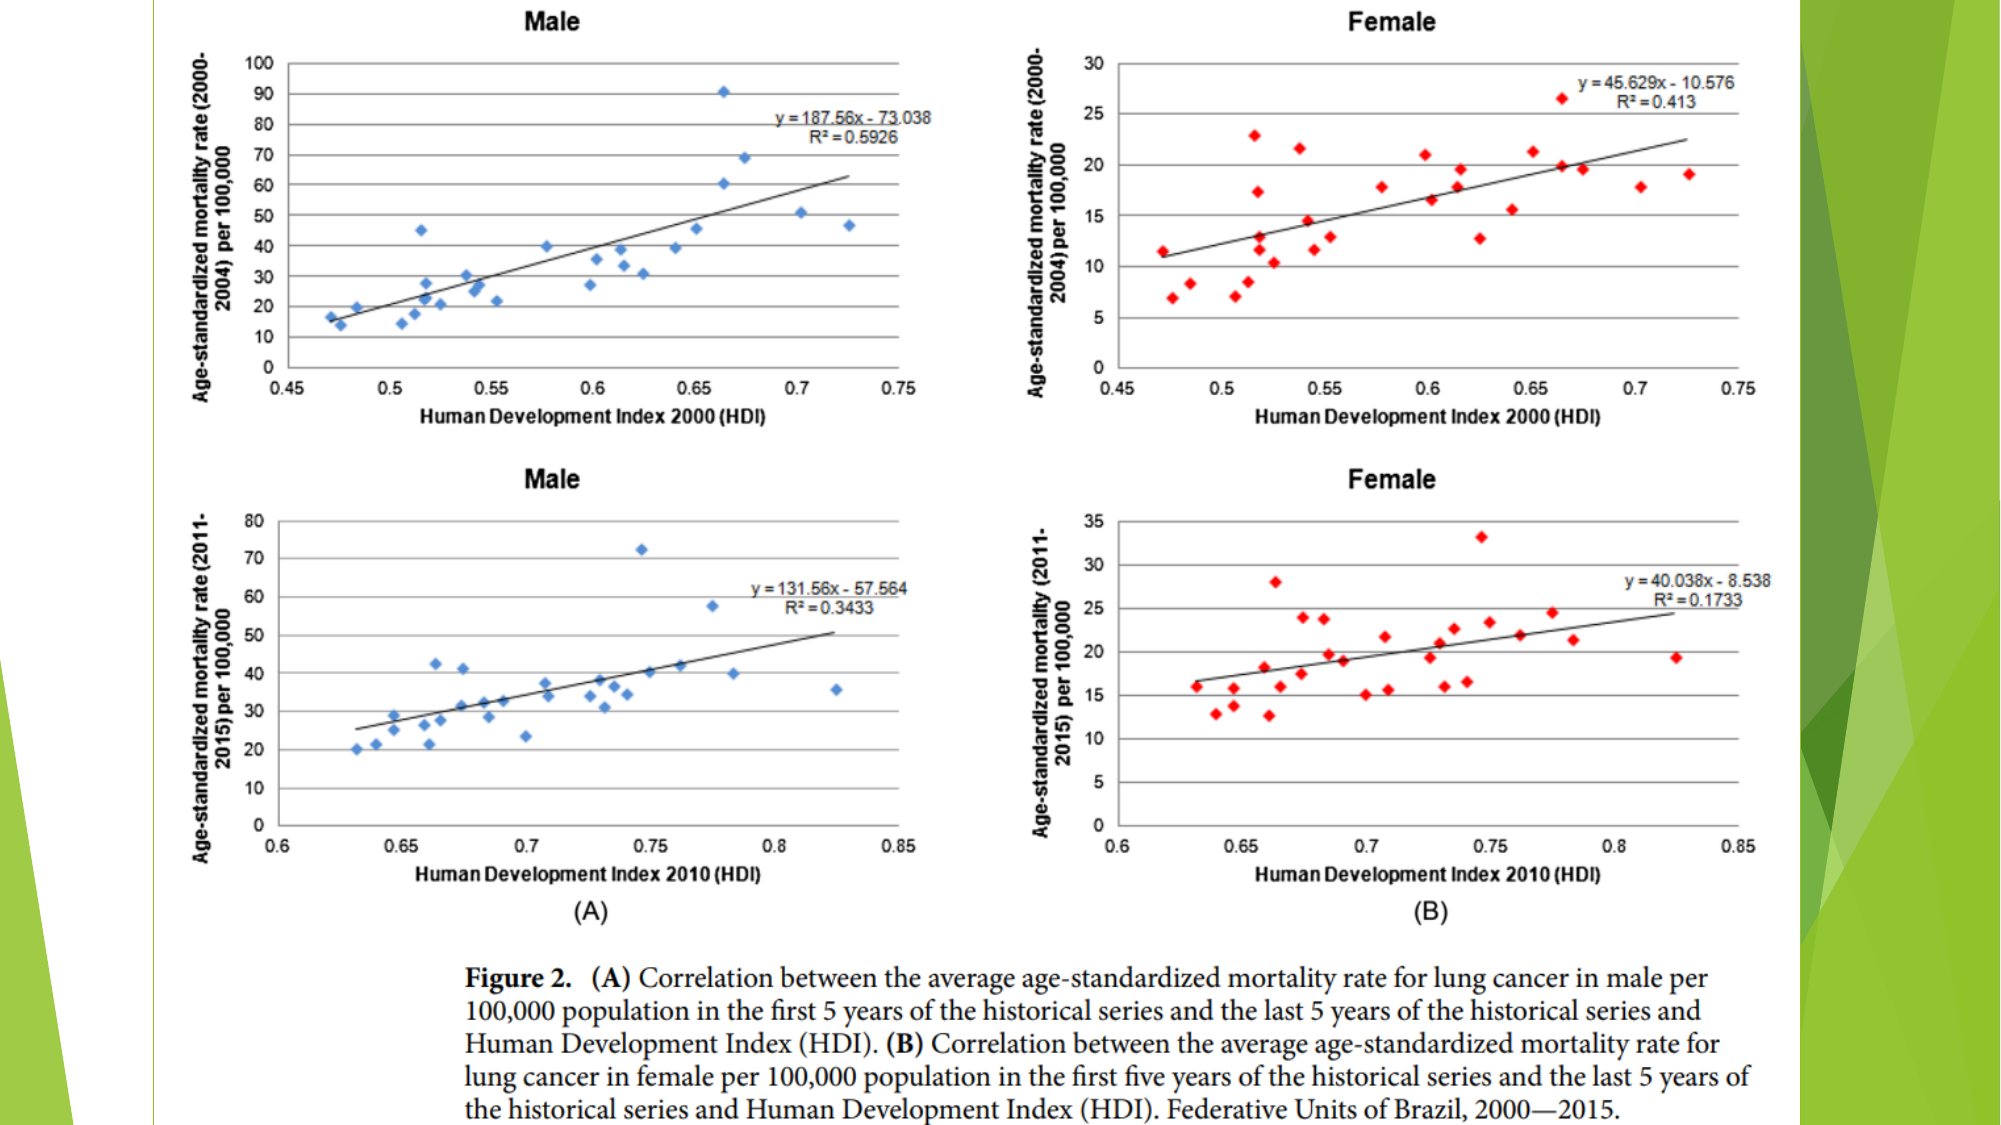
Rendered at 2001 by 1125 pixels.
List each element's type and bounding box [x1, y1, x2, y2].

picture [153, 0, 1801, 1125]
